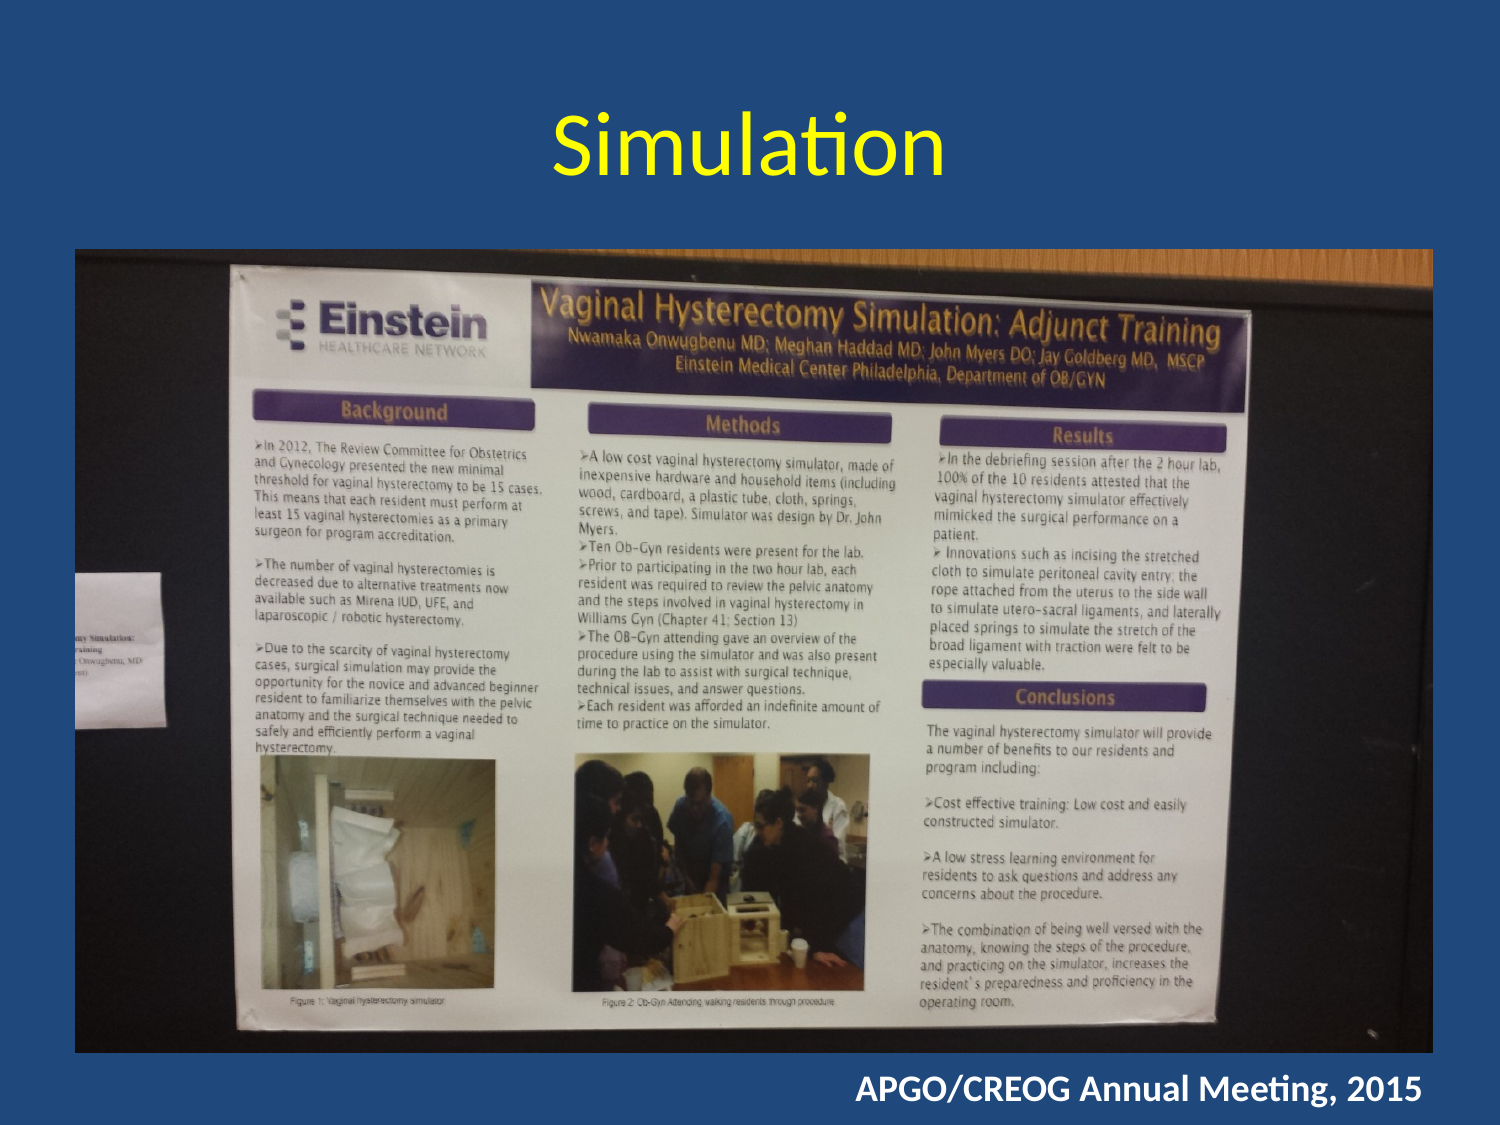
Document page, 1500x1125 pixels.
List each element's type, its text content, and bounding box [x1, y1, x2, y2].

picture [74, 249, 1433, 1053]
title Simulation [75, 45, 1425, 233]
text_box APGO/CREOG Annual Meeting, 2015 [840, 1056, 1439, 1117]
